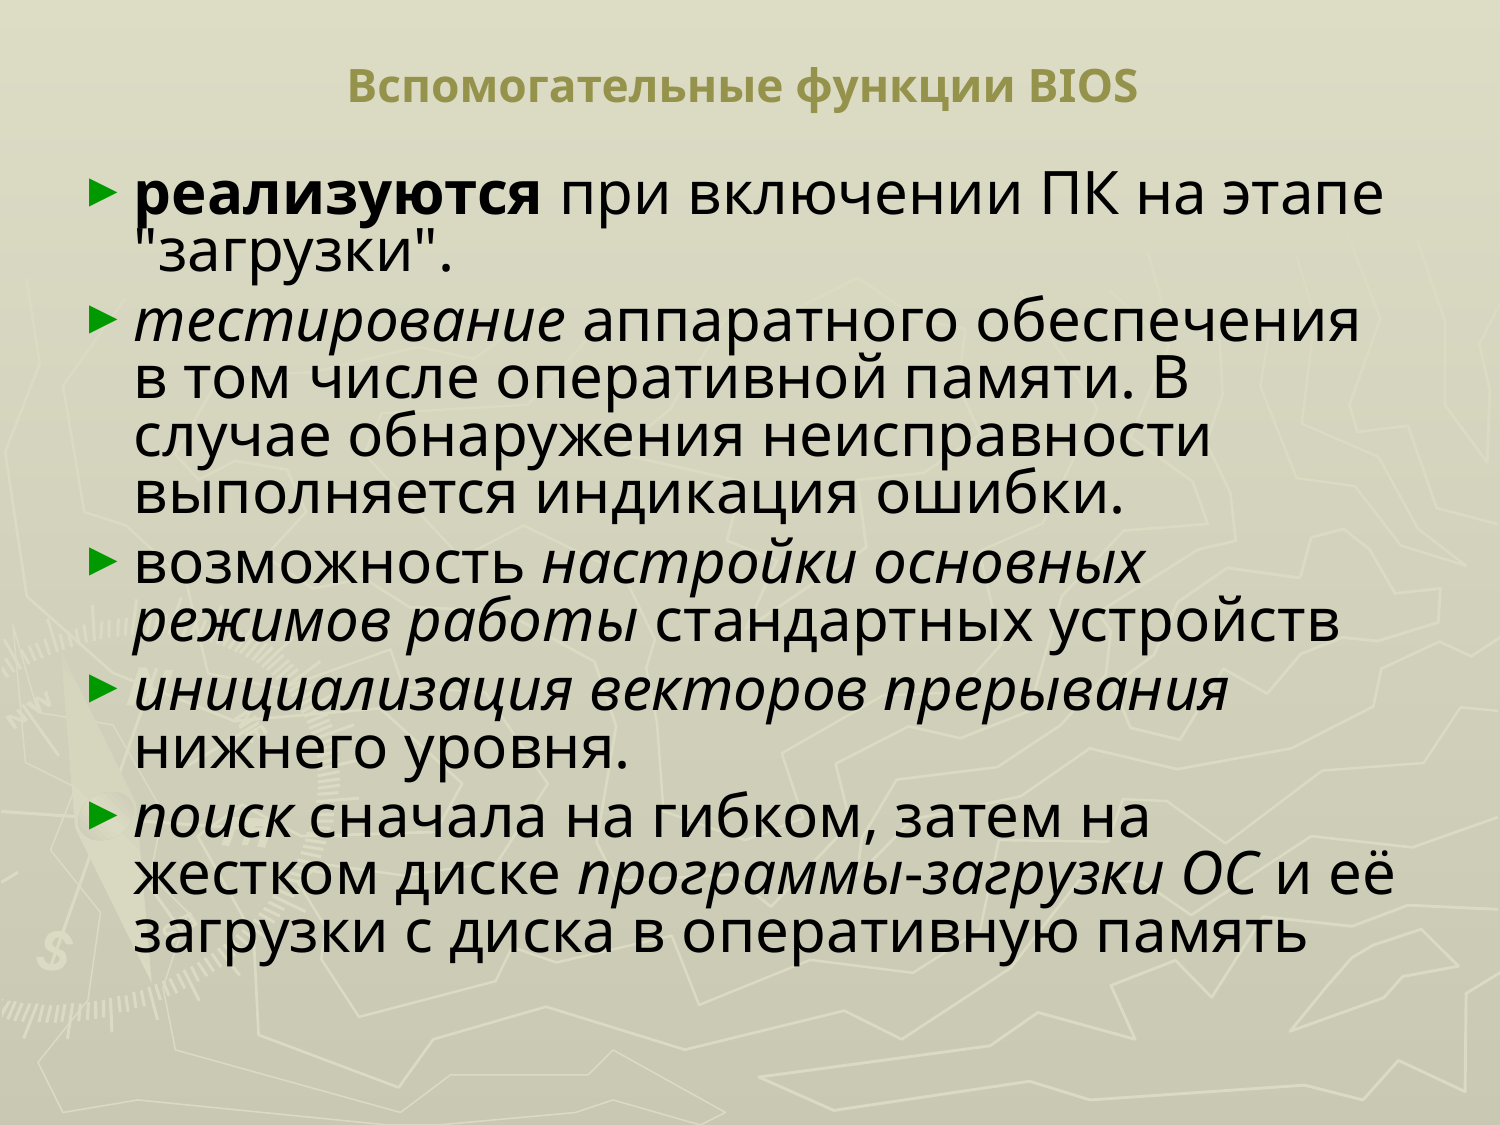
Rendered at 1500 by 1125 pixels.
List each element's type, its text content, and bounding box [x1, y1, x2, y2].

title Вспомогательные функции BIOS [49, 37, 1451, 122]
list реализуются при включении ПК на этапе "загрузки". тестирование аппаратного обеспечения в том числе оперативной памяти. В случае обнаружения неисправности выполняется индикация ошибки. возможность настройки основных режимов работы стандартных устройств инициализация векторов прерывания нижнего уровня. поиск сначала на гибком, затем на жестком диске программы-загрузки ОС и её загрузки с диска в оперативную память [64, 160, 1416, 1026]
